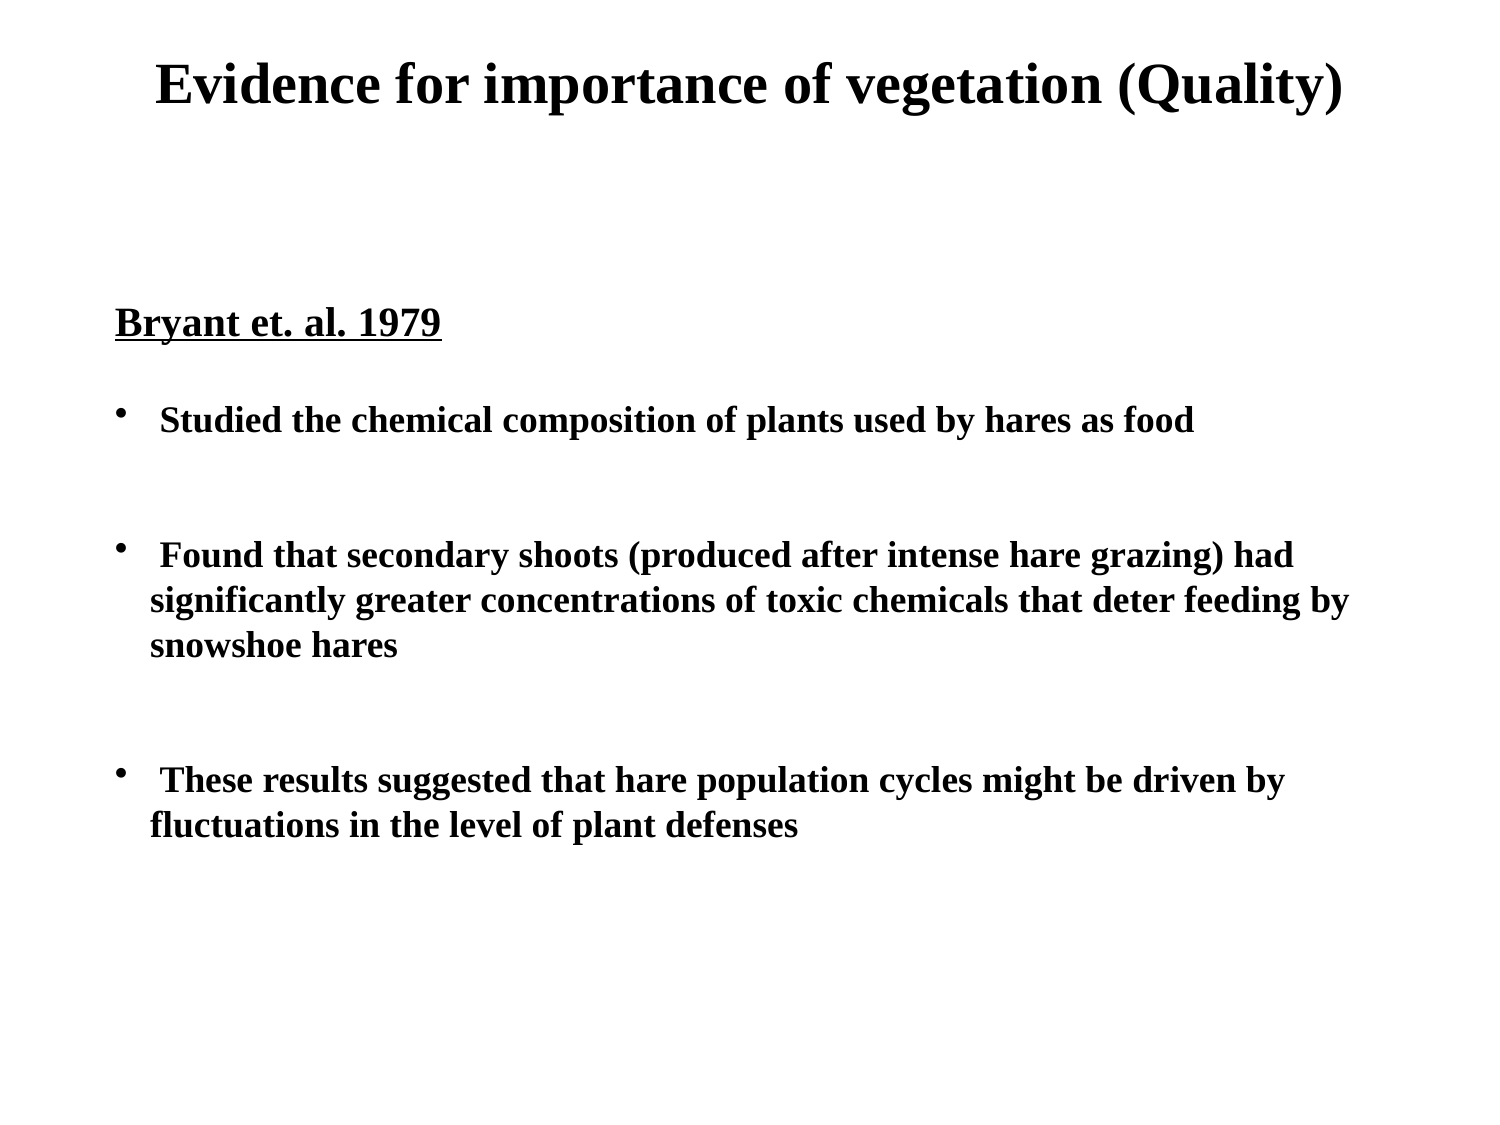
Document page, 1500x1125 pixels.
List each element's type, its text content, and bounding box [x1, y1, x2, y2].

text_box Bryant et. al. 1979 Studied the chemical composition of plants used by hares as food Found that secondary shoots (produced after intense hare grazing) had significantly greater concentrations of toxic chemicals that deter feeding by snowshoe hares These results suggested that hare population cycles might be driven by fluctuations in the level of plant defenses [99, 287, 1416, 853]
text_box Evidence for importance of vegetation (Quality) [0, 37, 1500, 123]
